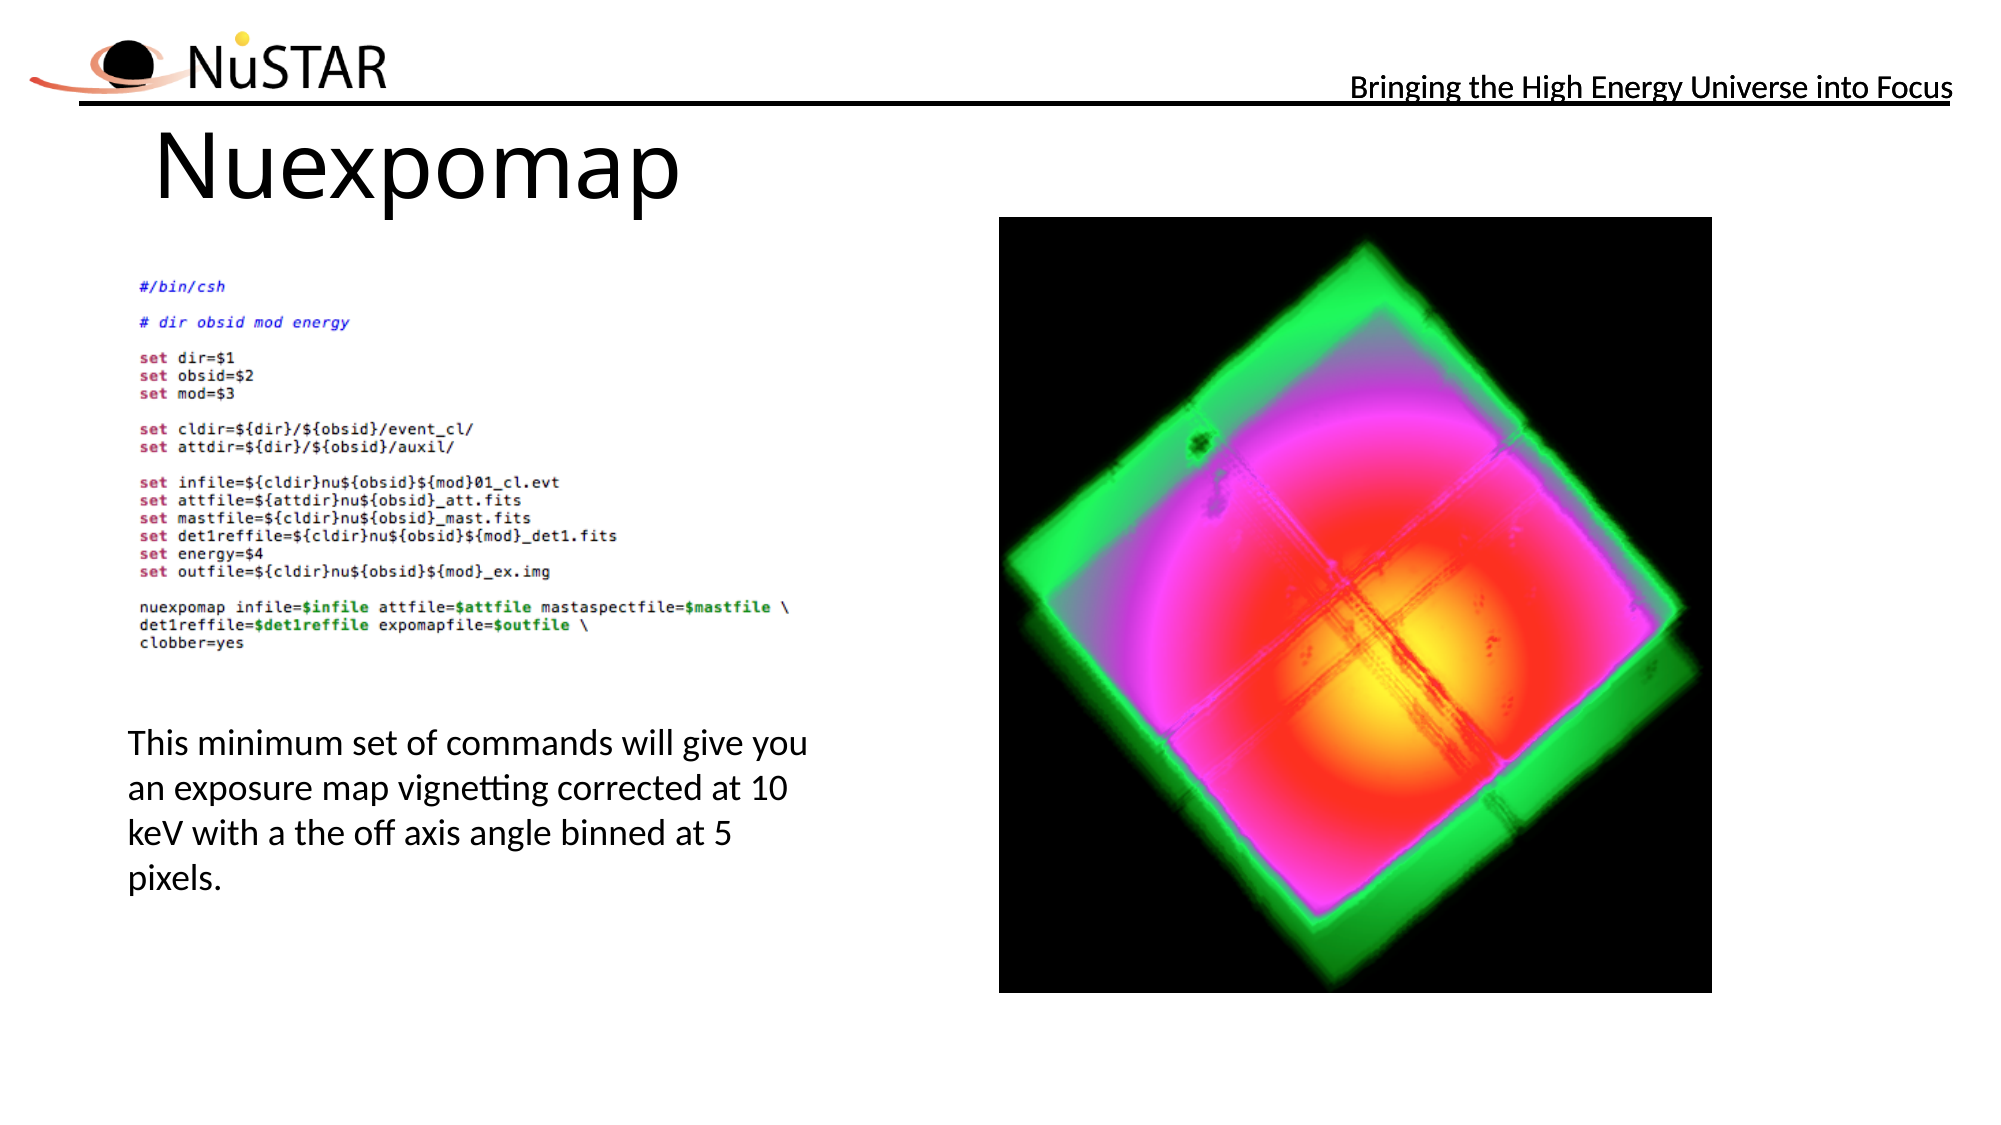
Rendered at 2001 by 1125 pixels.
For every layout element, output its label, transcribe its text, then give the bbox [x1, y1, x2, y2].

picture [999, 216, 1712, 993]
text_box This minimum set of commands will give you an exposure map vignetting corrected at 10 keV with a the off axis angle binned at 5 pixels. [112, 710, 848, 906]
picture [0, 0, 394, 123]
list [137, 277, 823, 670]
title Nuexpomap [137, 59, 1863, 278]
